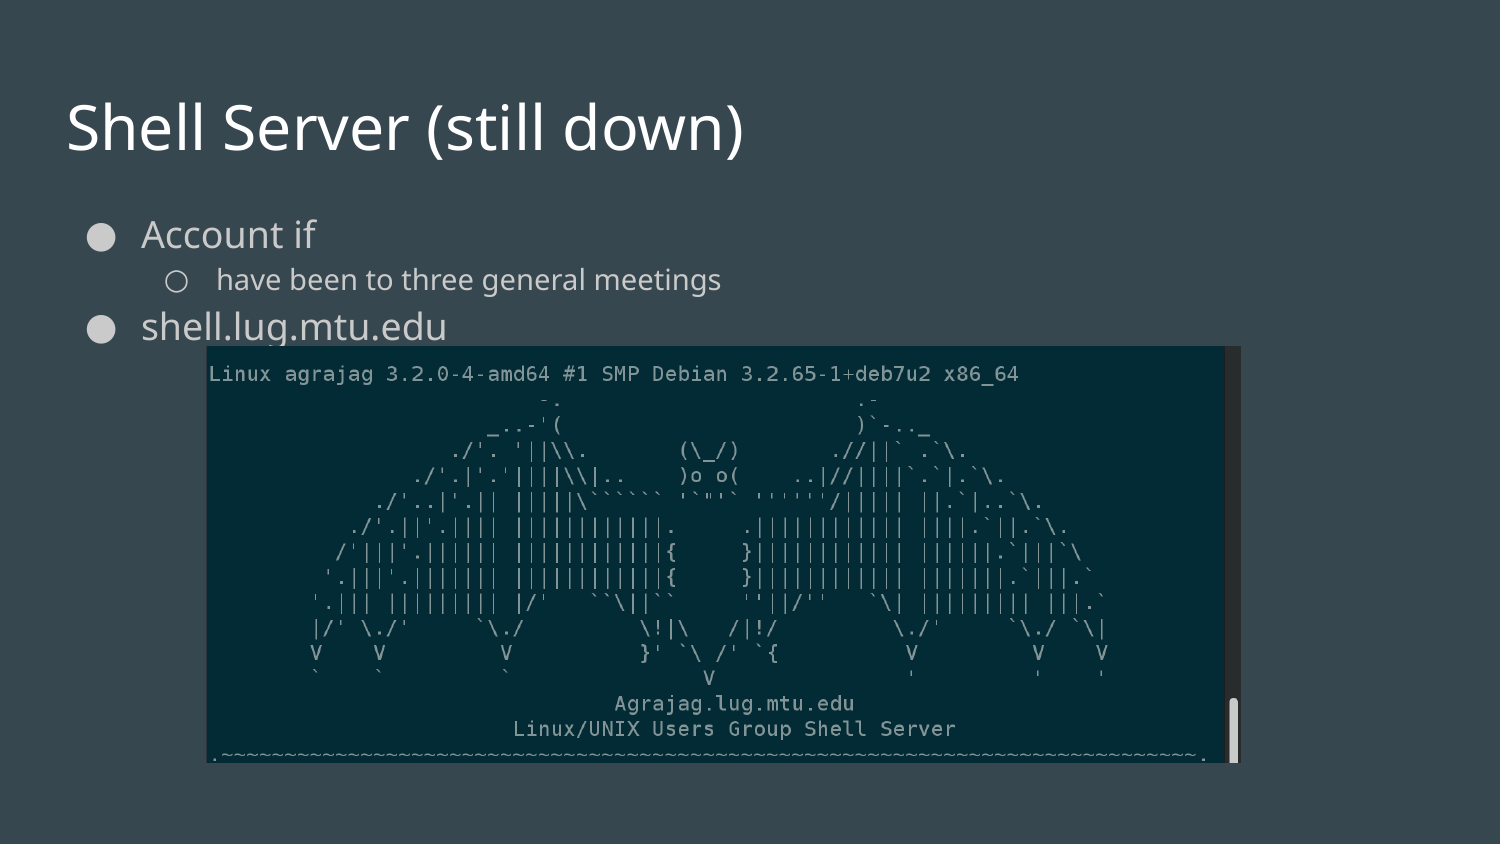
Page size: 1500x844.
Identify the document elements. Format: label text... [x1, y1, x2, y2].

picture [351, 370, 358, 379]
picture [794, 700, 798, 710]
picture [325, 370, 333, 379]
picture [287, 370, 295, 379]
picture [971, 370, 979, 380]
picture [743, 700, 751, 712]
picture [908, 370, 912, 380]
picture [564, 367, 574, 378]
picture [720, 696, 725, 710]
picture [668, 544, 673, 561]
picture [490, 370, 498, 380]
picture [502, 370, 511, 380]
picture [870, 370, 877, 379]
picture [1225, 345, 1241, 763]
picture [579, 367, 583, 380]
picture [1100, 650, 1105, 659]
picture [237, 370, 244, 380]
picture [629, 700, 637, 712]
picture [769, 725, 776, 735]
picture [706, 370, 713, 379]
picture [299, 370, 308, 384]
list Account if have been to three general meetings shell.lug.mtu.edu [51, 189, 1449, 750]
picture [718, 370, 725, 380]
picture [706, 675, 711, 684]
picture [794, 368, 802, 379]
picture [910, 650, 915, 659]
picture [528, 367, 536, 379]
picture [680, 702, 688, 710]
picture [656, 701, 662, 709]
picture [694, 725, 700, 735]
picture [858, 370, 865, 379]
picture [958, 375, 967, 380]
picture [669, 569, 673, 586]
picture [883, 366, 891, 380]
picture [680, 366, 688, 380]
picture [834, 696, 840, 710]
picture [844, 721, 848, 734]
picture [541, 725, 548, 735]
title Shell Server (still down) [51, 72, 1449, 167]
picture [249, 370, 253, 380]
picture [642, 645, 648, 654]
picture [363, 370, 371, 382]
picture [819, 702, 827, 707]
picture [782, 725, 788, 734]
picture [732, 700, 738, 710]
picture [516, 370, 523, 379]
picture [996, 367, 1005, 379]
picture [768, 700, 777, 710]
picture [847, 700, 852, 710]
